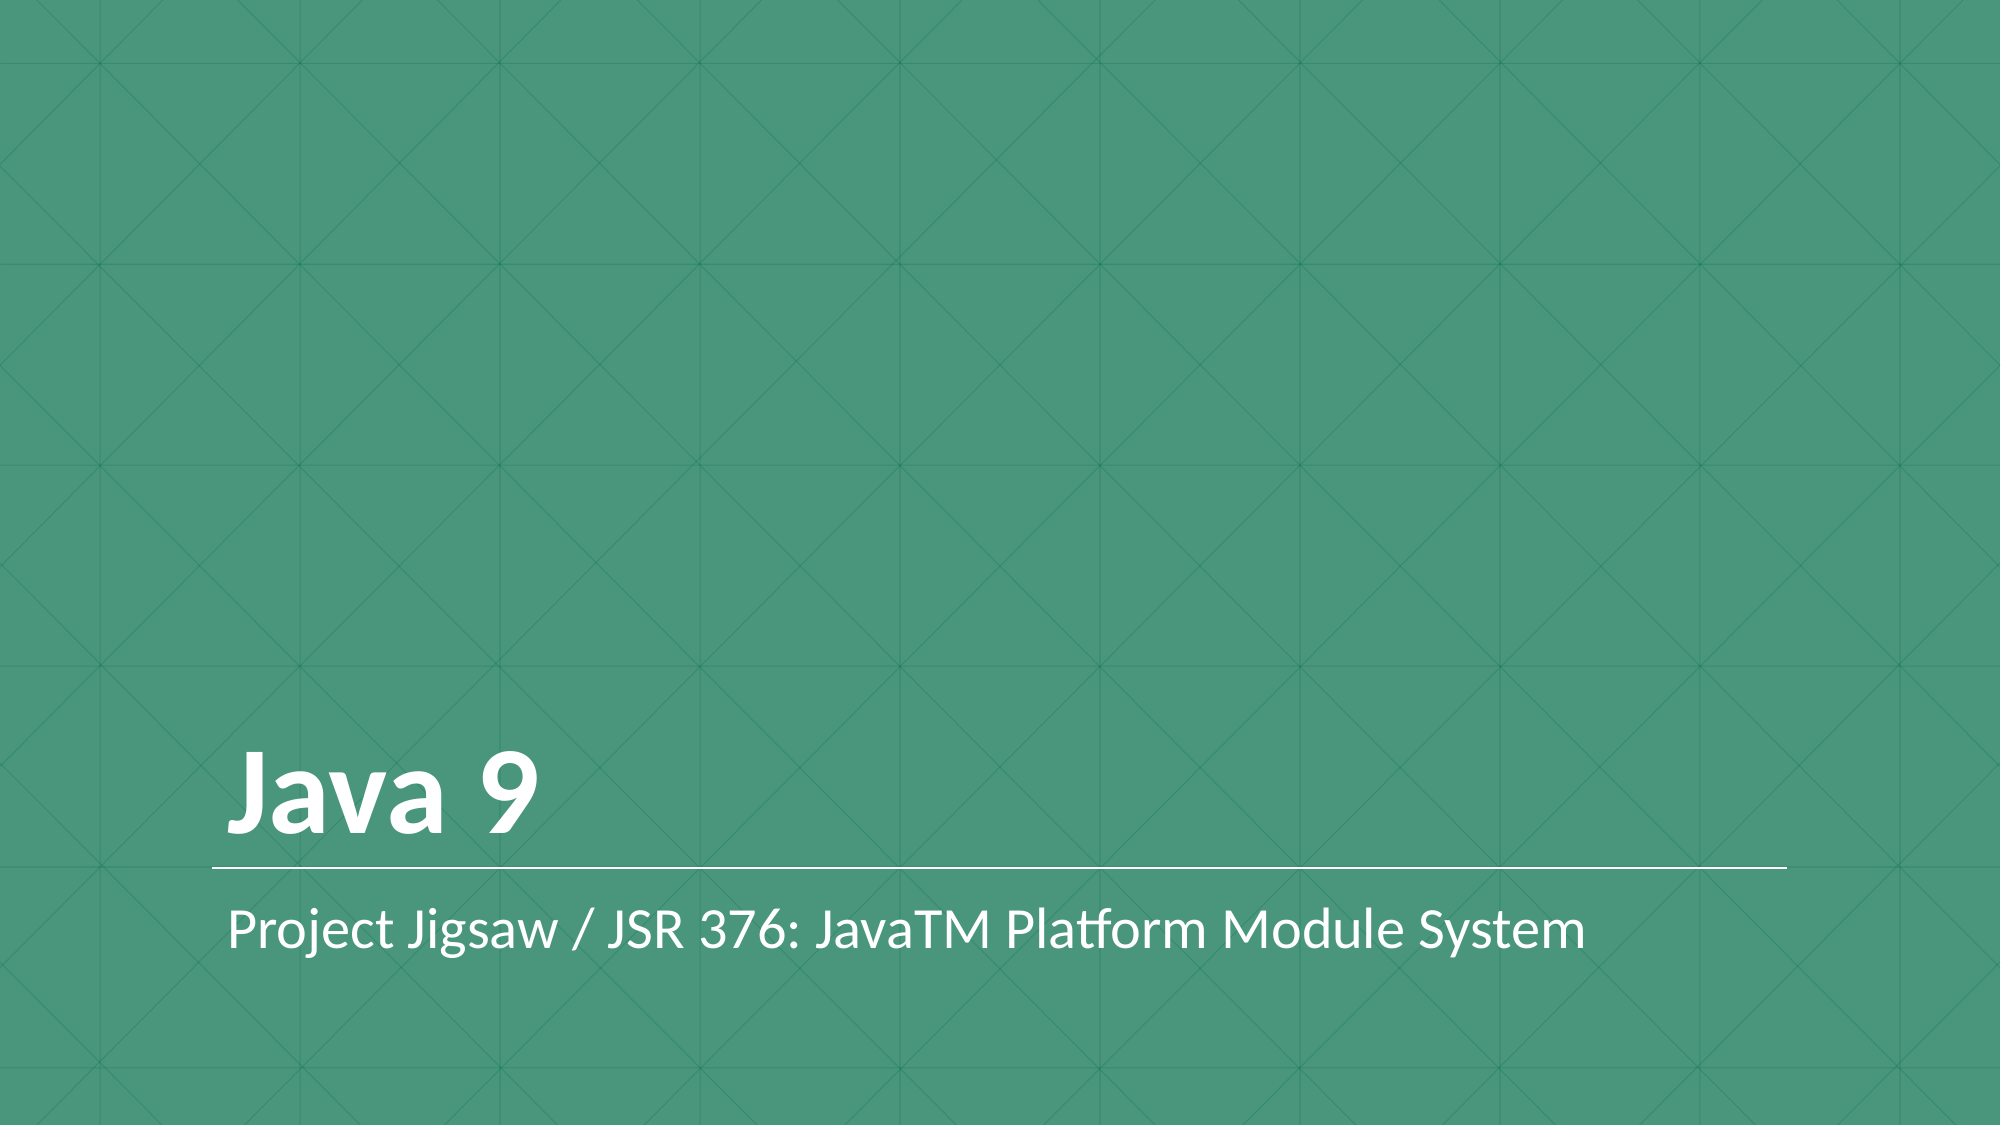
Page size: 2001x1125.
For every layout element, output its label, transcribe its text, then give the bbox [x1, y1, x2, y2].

title Java 9 [212, 416, 1788, 868]
list Project Jigsaw / JSR 376: JavaTM Platform Module System [212, 890, 1788, 967]
